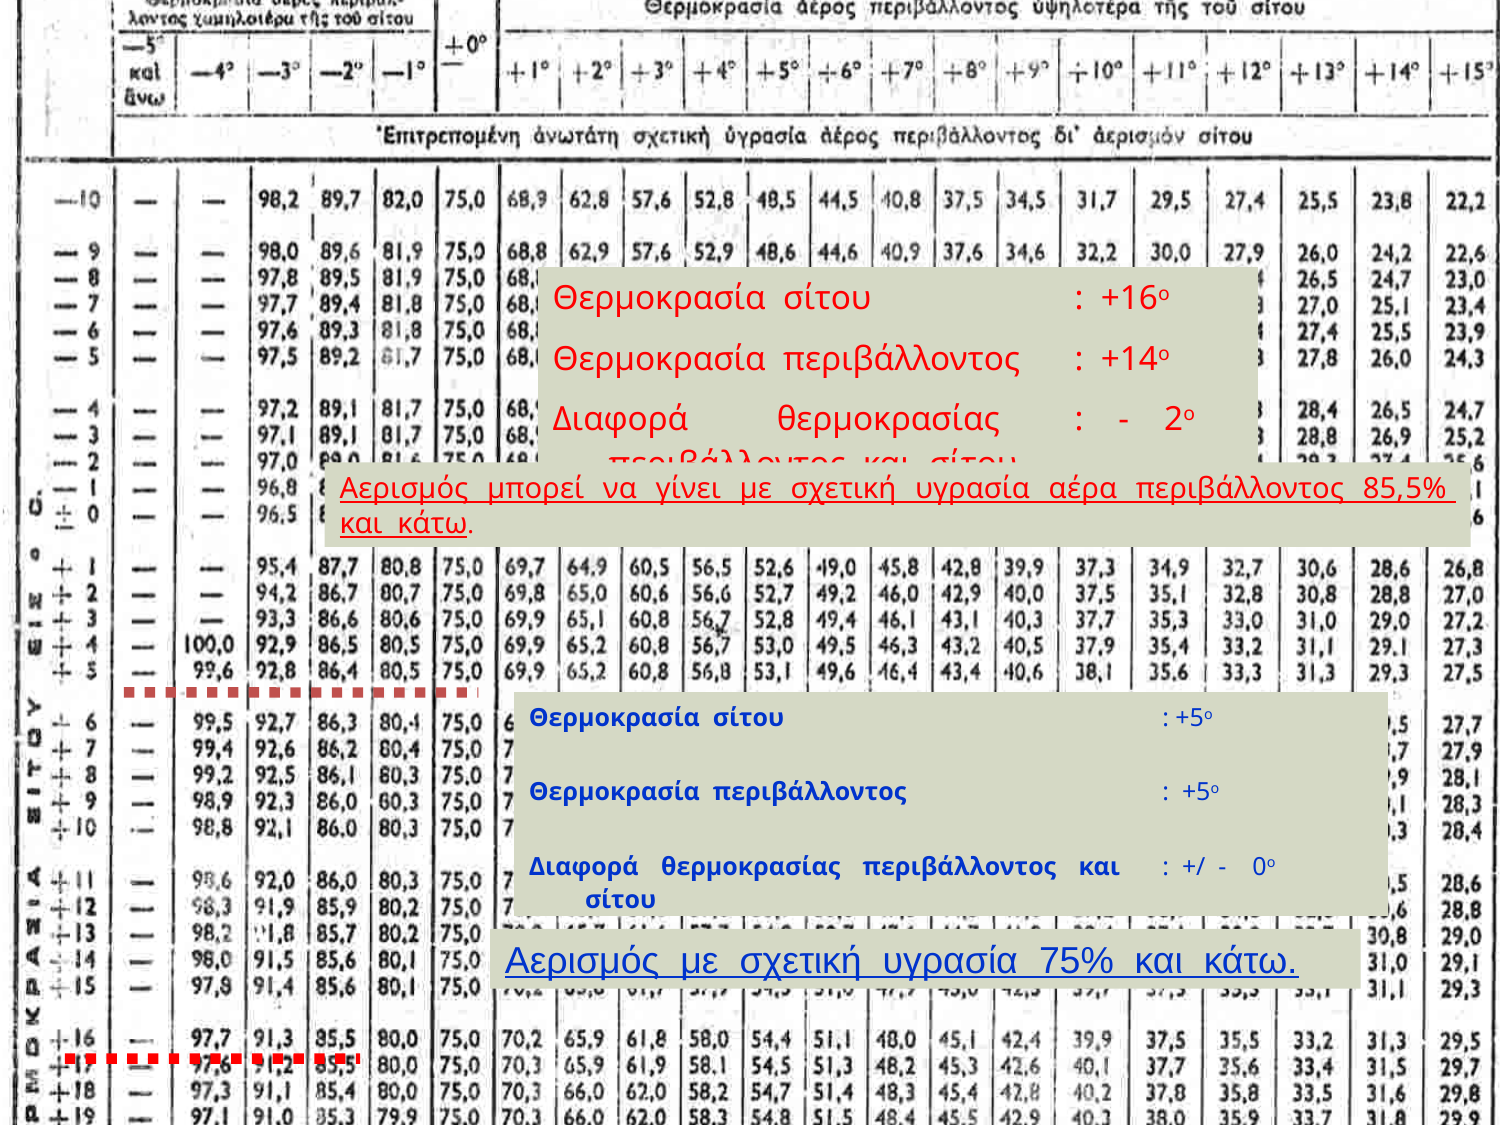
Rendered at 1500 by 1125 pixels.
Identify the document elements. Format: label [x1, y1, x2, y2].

list [2, 0, 1500, 1125]
